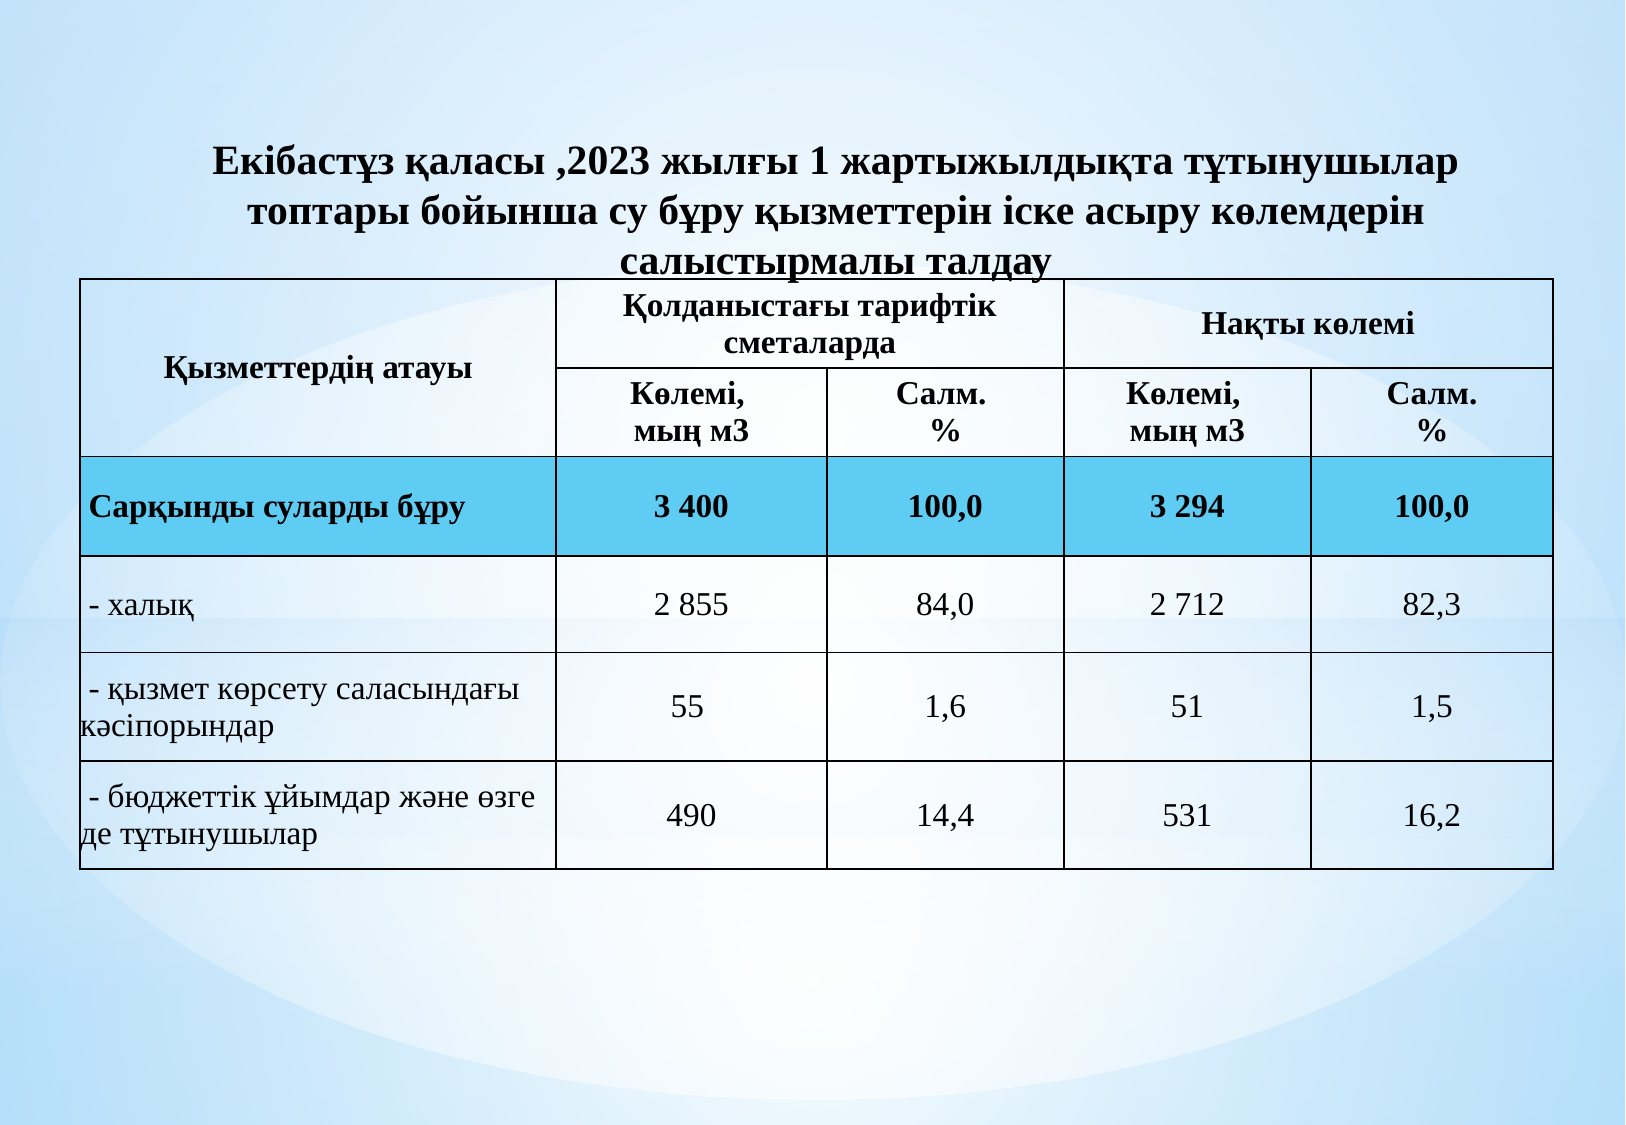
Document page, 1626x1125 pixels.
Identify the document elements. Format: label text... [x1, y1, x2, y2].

table_header Нақты көлемі [1065, 280, 1552, 367]
table_cell 490 [557, 762, 826, 868]
table_cell - халық [81, 557, 555, 652]
table_header Қызметтердің атауы [81, 280, 555, 456]
table_cell Сарқынды суларды бұру [81, 457, 555, 555]
table_cell 82,3 [1312, 557, 1552, 652]
table_cell 2 855 [557, 557, 826, 652]
table_cell 55 [557, 653, 826, 760]
table_cell Көлемі, мың м3 [1065, 369, 1310, 456]
table_cell 100,0 [828, 457, 1063, 555]
table_cell Салм. % [828, 369, 1063, 456]
table_cell 100,0 [1312, 457, 1552, 555]
table_header Қолданыстағы тарифтік сметаларда [557, 291, 1063, 367]
table_cell 14,4 [828, 762, 1063, 868]
table_cell 531 [1065, 762, 1310, 868]
table_cell 3 294 [1065, 457, 1310, 555]
table_cell 2 712 [1065, 557, 1310, 652]
table_cell 1,5 [1312, 653, 1552, 760]
table_cell 84,0 [828, 557, 1063, 652]
table_cell 3 400 [557, 457, 826, 555]
table_cell Салм. % [1312, 369, 1552, 456]
text_box Екібастұз қаласы ,2023 жылғы 1 жартыжылдықта тұтынушылар топтары бойынша су бұру қызметтерін іске асыру көлемдерін салыстырмалы талдау [139, 125, 1533, 291]
table_cell - бюджеттік ұйымдар және өзге де тұтынушылар [81, 762, 555, 868]
table_cell 16,2 [1312, 762, 1552, 868]
table_cell - қызмет көрсету саласындағы кәсіпорындар [81, 653, 555, 760]
table_cell 51 [1065, 653, 1310, 760]
table_cell 1,6 [828, 653, 1063, 760]
table_cell Көлемі, мың м3 [557, 369, 826, 456]
